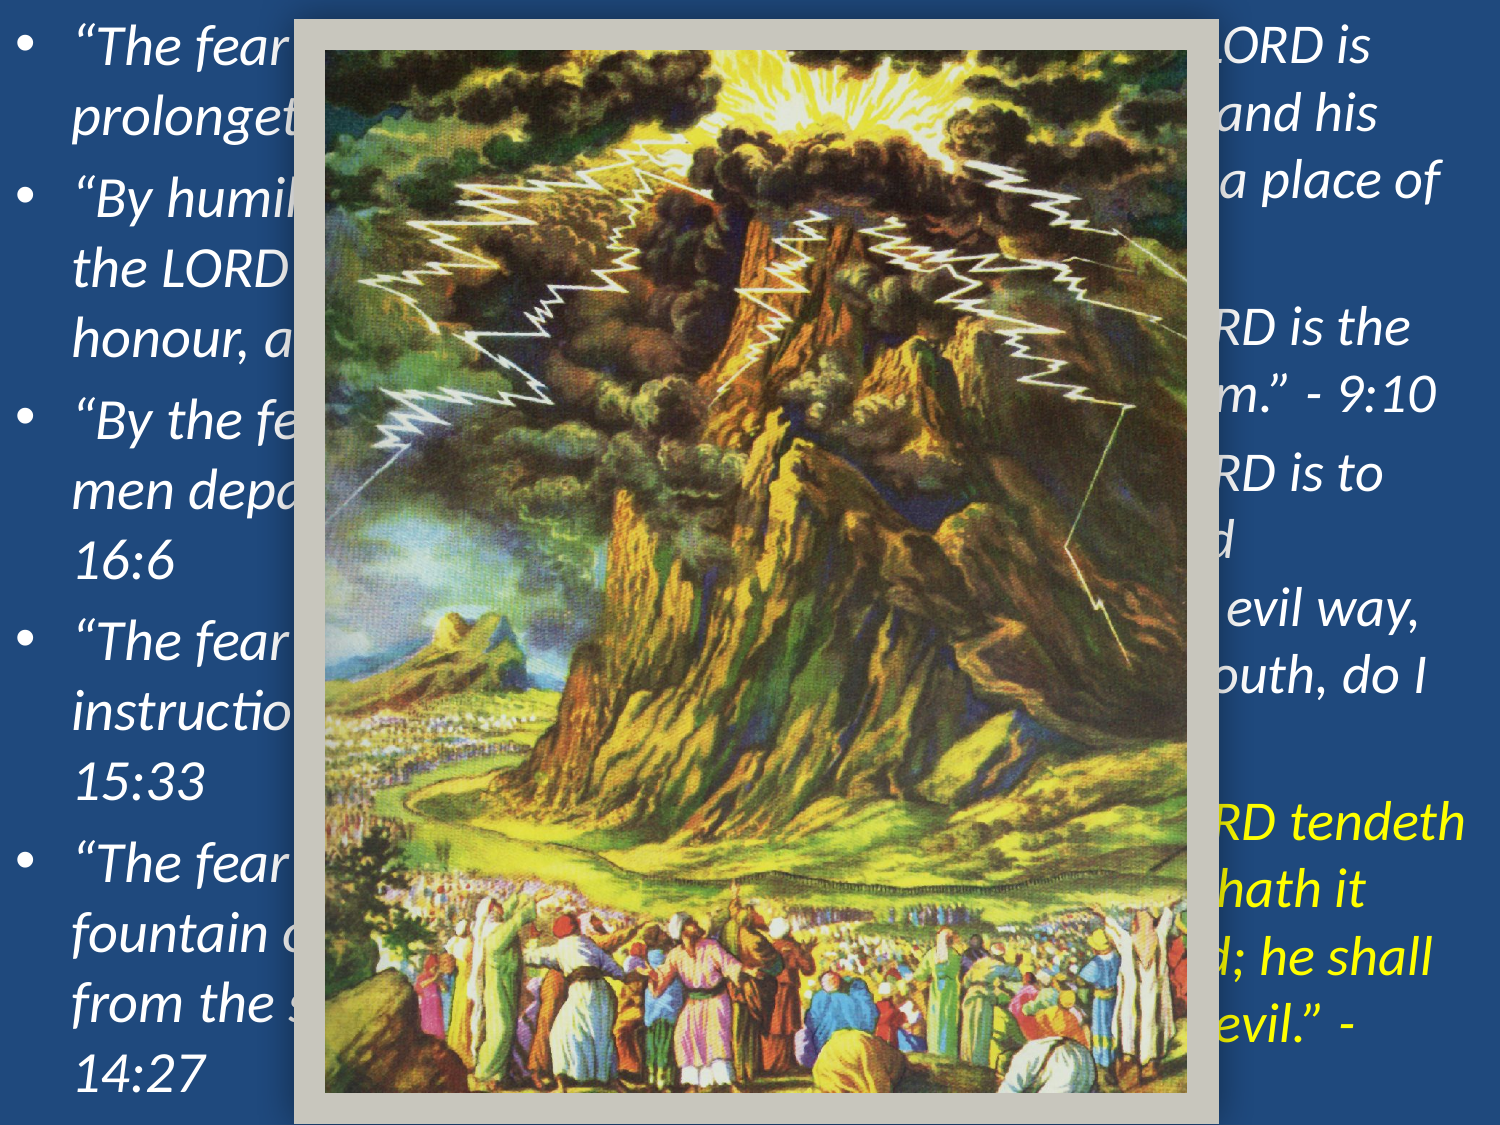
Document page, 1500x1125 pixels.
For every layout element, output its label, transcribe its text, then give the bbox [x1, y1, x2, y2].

picture [324, 49, 1188, 1093]
list “In the fear of the LORD is strong confidence: and his children shall have a place of refuge.” - 14:26 “The fear of the LORD is the beginning of wisdom.” - 9:10 “The fear of the LORD is to hate evil: pride, and arrogancy, and the evil way, and the froward mouth, do I hate.” - 8:13 “The fear of the LORD tendeth to life: and he that hath it shall abide satisfied; he shall not be visited with evil.” - 19:23 [1223, 0, 1500, 1125]
list “The fear of the LORD prolongeth days.” - 10:27 “By humility and the fear of the LORD are riches, and honour, and life.” - 22:4 “By the fear of the LORD men depart from evil.” - 16:6 “The fear of the LORD is the instruction of wisdom.” - 15:33 “The fear of the LORD is a fountain of life, to depart from the snares of death.” -14:27 [0, 0, 288, 1125]
